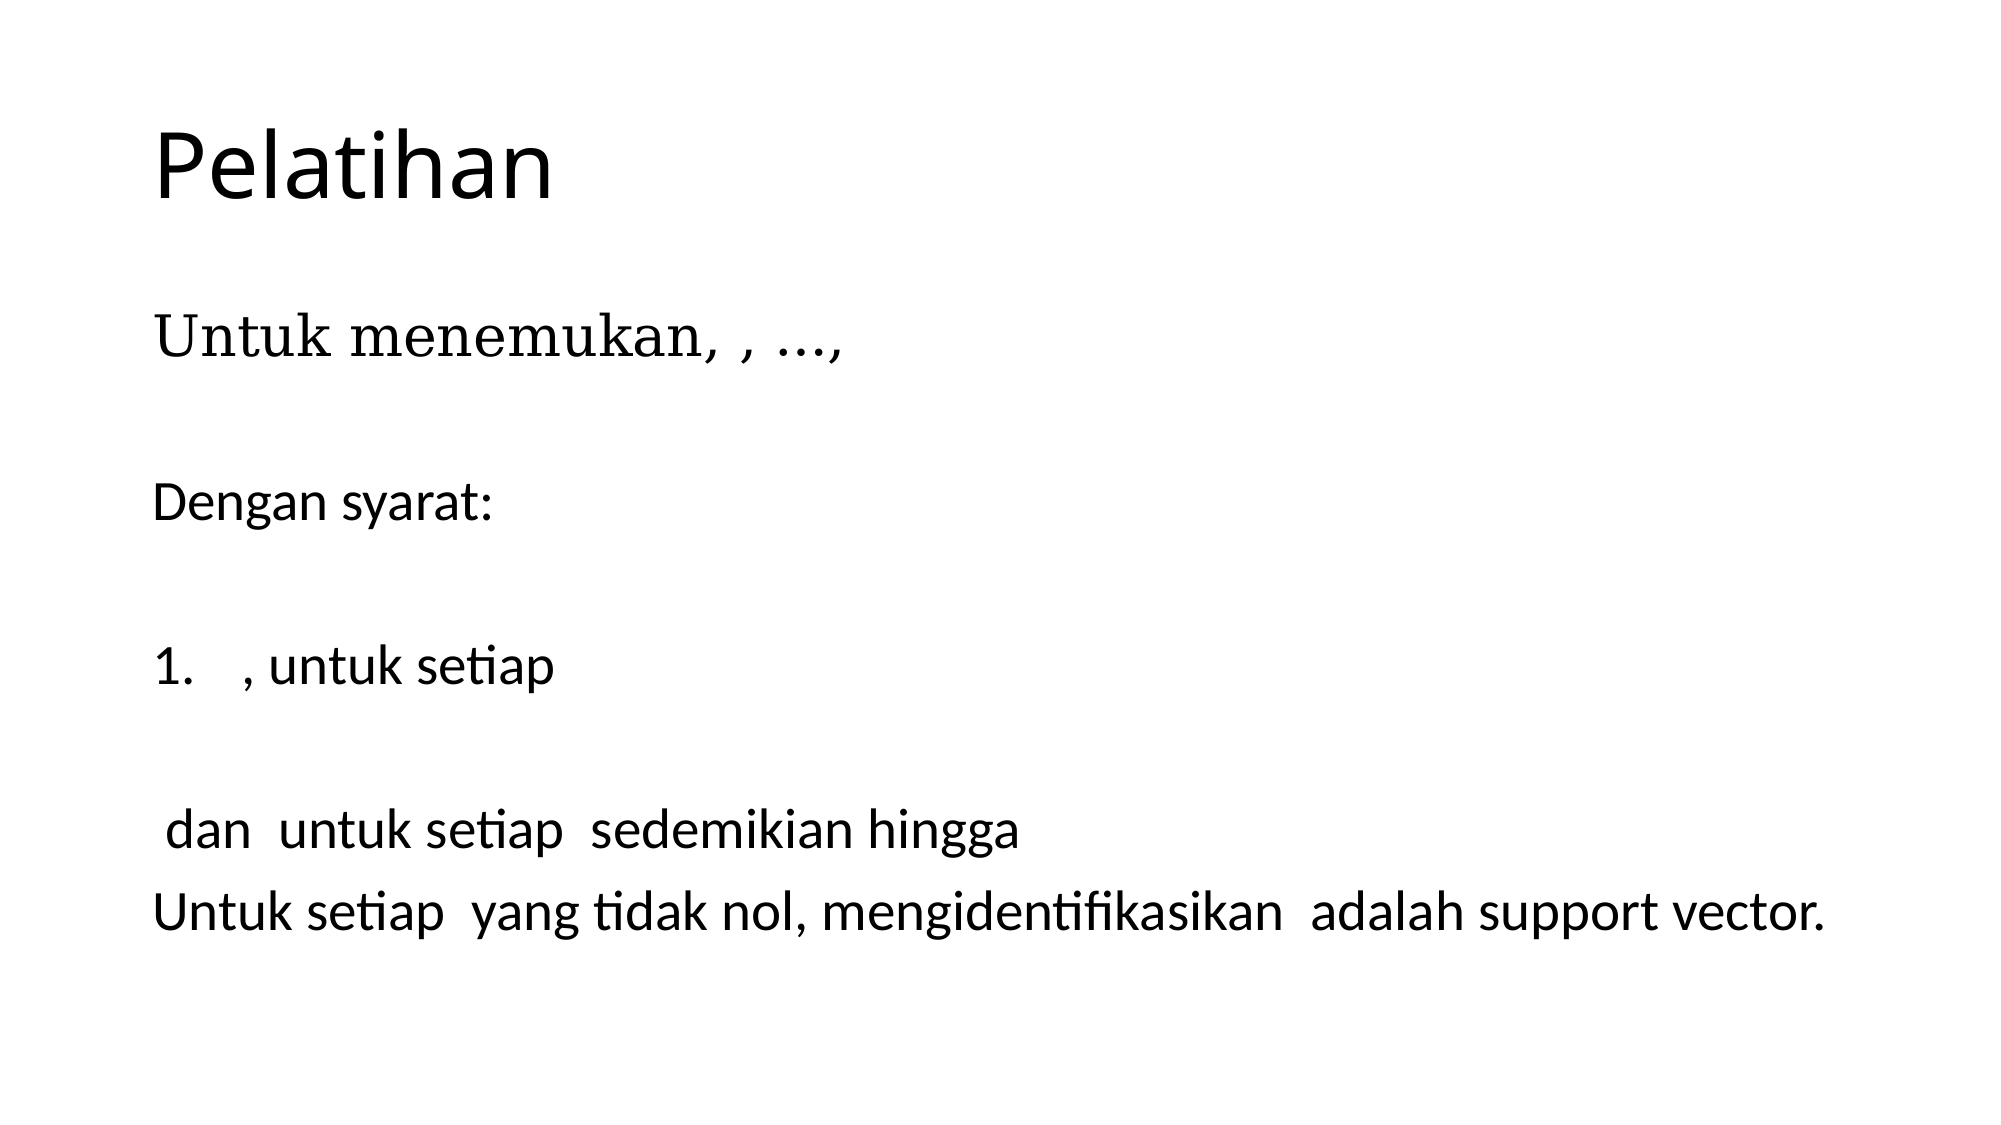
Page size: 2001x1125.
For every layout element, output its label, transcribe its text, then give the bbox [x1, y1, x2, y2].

title Pelatihan [137, 59, 1863, 278]
